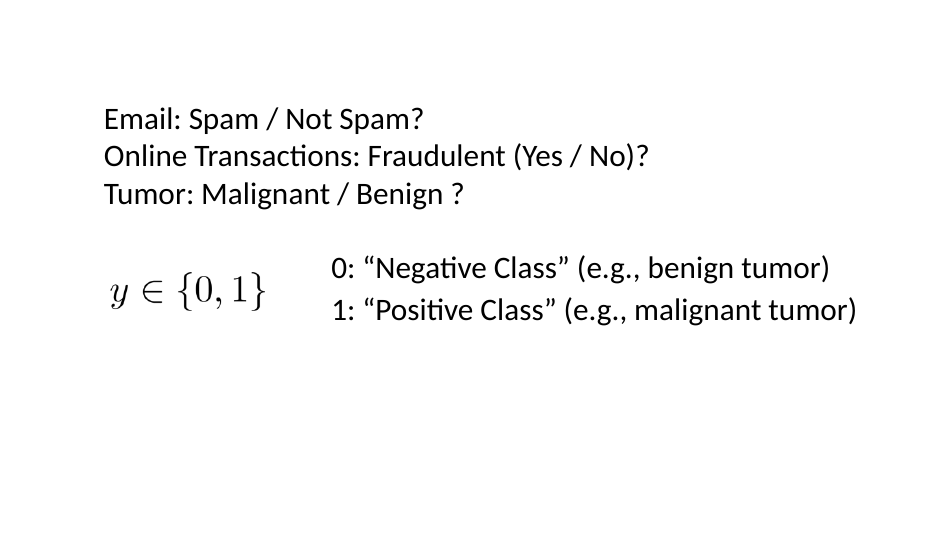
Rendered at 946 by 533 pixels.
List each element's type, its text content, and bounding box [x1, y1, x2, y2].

text_box Email: Spam / Not Spam? Online Transactions: Fraudulent (Yes / No)? Tumor: Malignant / Benign ? [94, 93, 726, 216]
text_box 0: “Negative Class” (e.g., benign tumor) 1: “Positive Class” (e.g., malignant tumor) [321, 242, 906, 332]
picture [110, 272, 265, 312]
